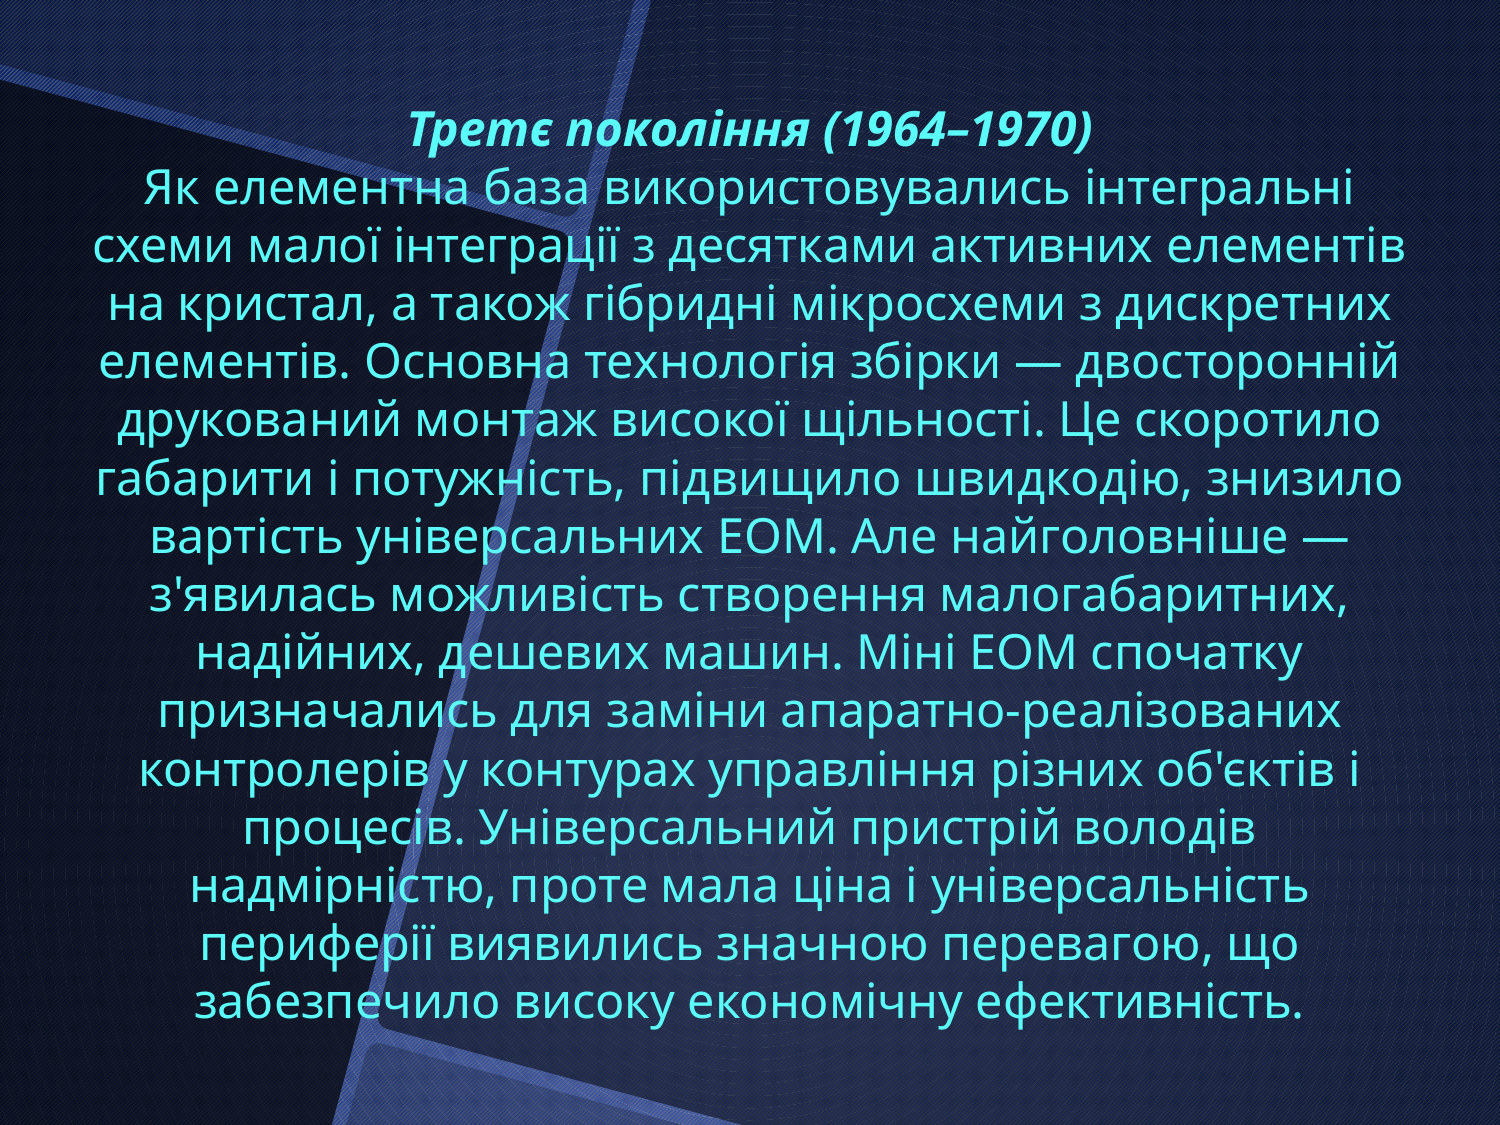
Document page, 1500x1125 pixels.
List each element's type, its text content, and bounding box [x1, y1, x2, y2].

title Третє покоління (1964–1970) Як елементна база використовувались інтегральні схеми малої інтеграції з десятками активних елементів на кристал, а також гібридні мікросхеми з дискретних елементів. Основна технологія збірки — двосторонній друкований монтаж високої щільності. Це скоротило габарити і потужність, підвищило швидкодію, знизило вартість універсальних ЕОМ. Але найголовніше — з'явилась можливість створення малогабаритних, надійних, дешевих машин. Міні ЕОМ спочатку призначались для заміни апаратно-реалізованих контролерів у контурах управління різних об'єктів і процесів. Універсальний пристрій володів надмірністю, проте мала ціна і універсальність периферії виявились значною перевагою, що забезпечило високу економічну ефективність. [75, 45, 1425, 1094]
